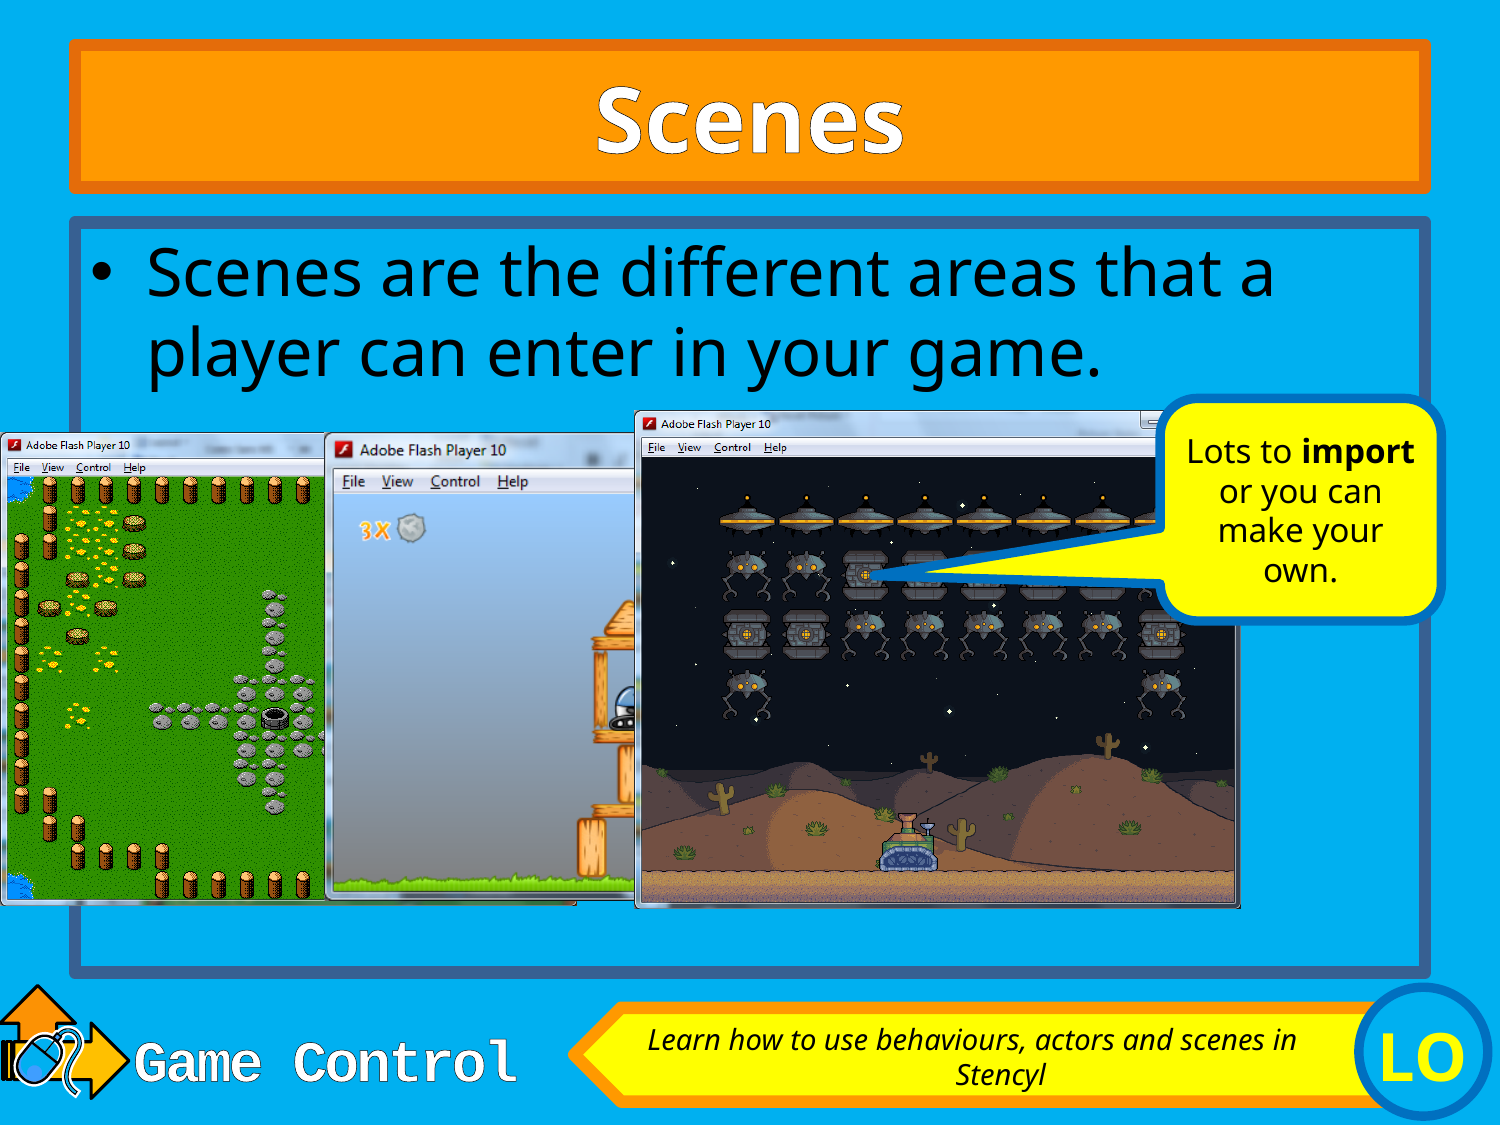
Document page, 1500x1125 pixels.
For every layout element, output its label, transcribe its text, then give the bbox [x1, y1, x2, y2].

list Scenes are the different areas that a player can enter in your game. [69, 614, 1431, 979]
list Learn how to use behaviours, actors and scenes in Stencyl [580, 1008, 1366, 1102]
picture [0, 410, 1242, 908]
list Scenes are the different areas that a player can enter in your game. [69, 216, 1431, 430]
text_box Lots to import or you can make your own. [1168, 396, 1444, 624]
title Scenes [69, 39, 1431, 194]
